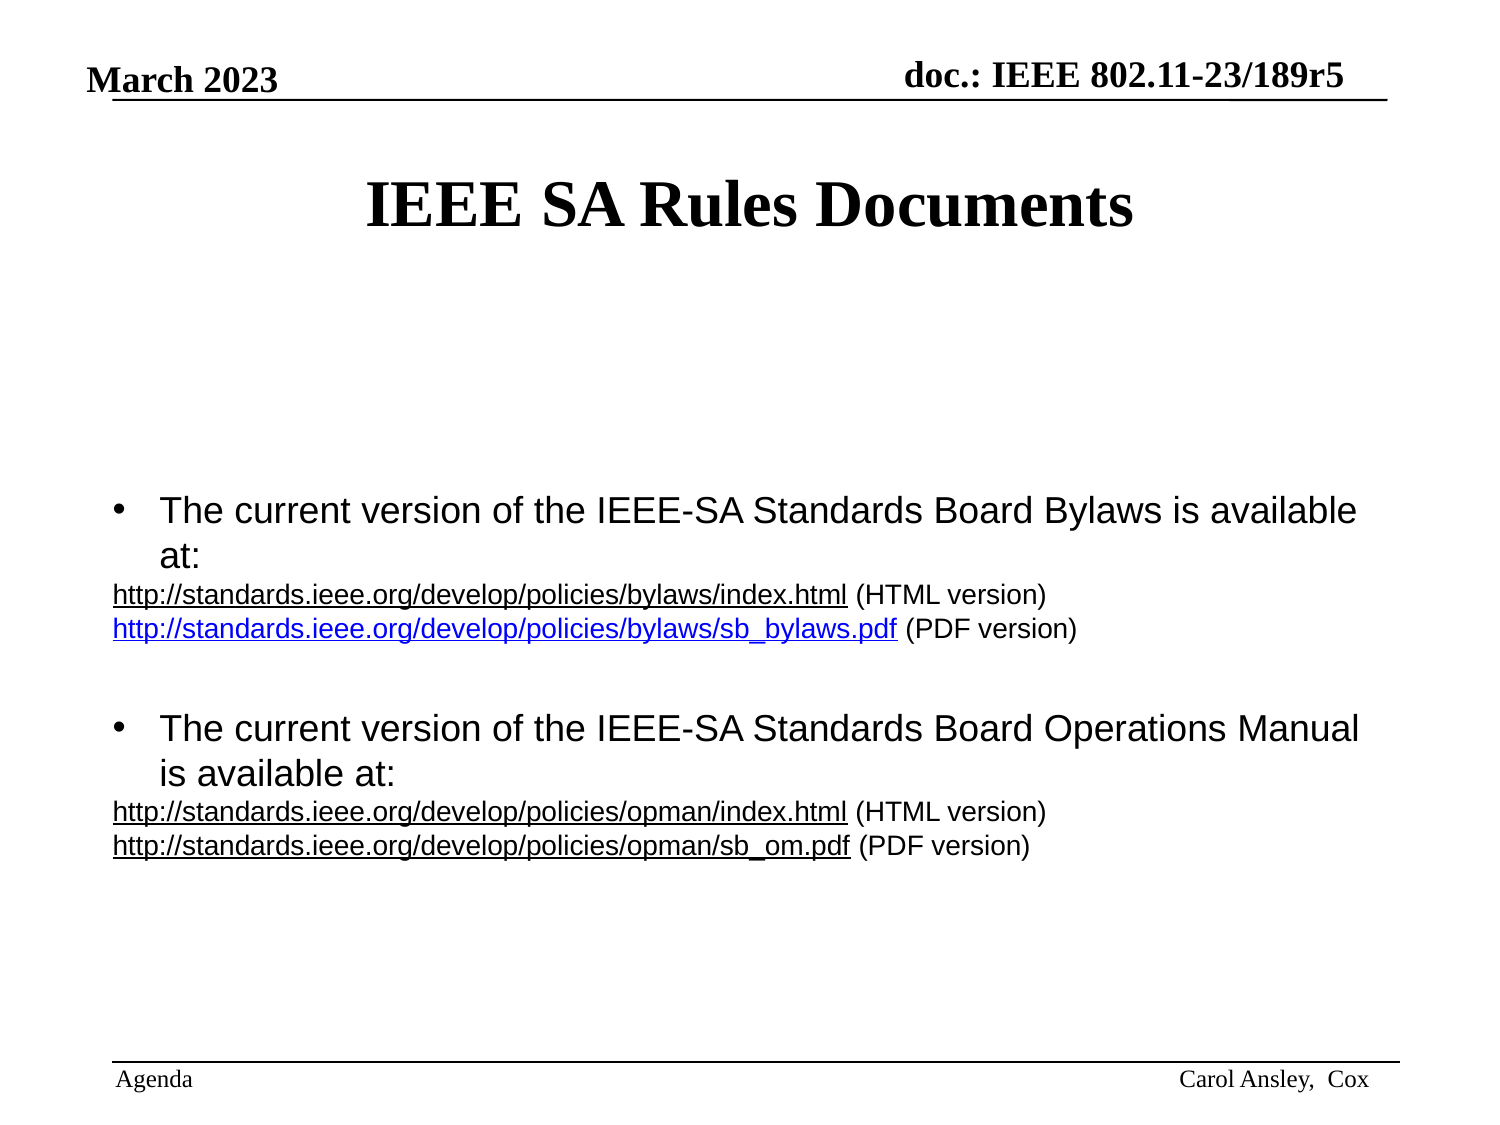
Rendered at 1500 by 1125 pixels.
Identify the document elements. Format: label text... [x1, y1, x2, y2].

title IEEE SA Rules Documents [111, 111, 1388, 288]
list The current version of the IEEE-SA Standards Board Bylaws is available at: http://standards.ieee.org/develop/policies/bylaws/index.html (HTML version) http://standards.ieee.org/develop/policies/bylaws/sb_bylaws.pdf (PDF version) The current version of the IEEE-SA Standards Board Operations Manual is available at: http://standards.ieee.org/develop/policies/opman/index.html (HTML version) http://standards.ieee.org/develop/policies/opman/sb_om.pdf (PDF version) [111, 324, 1388, 1001]
